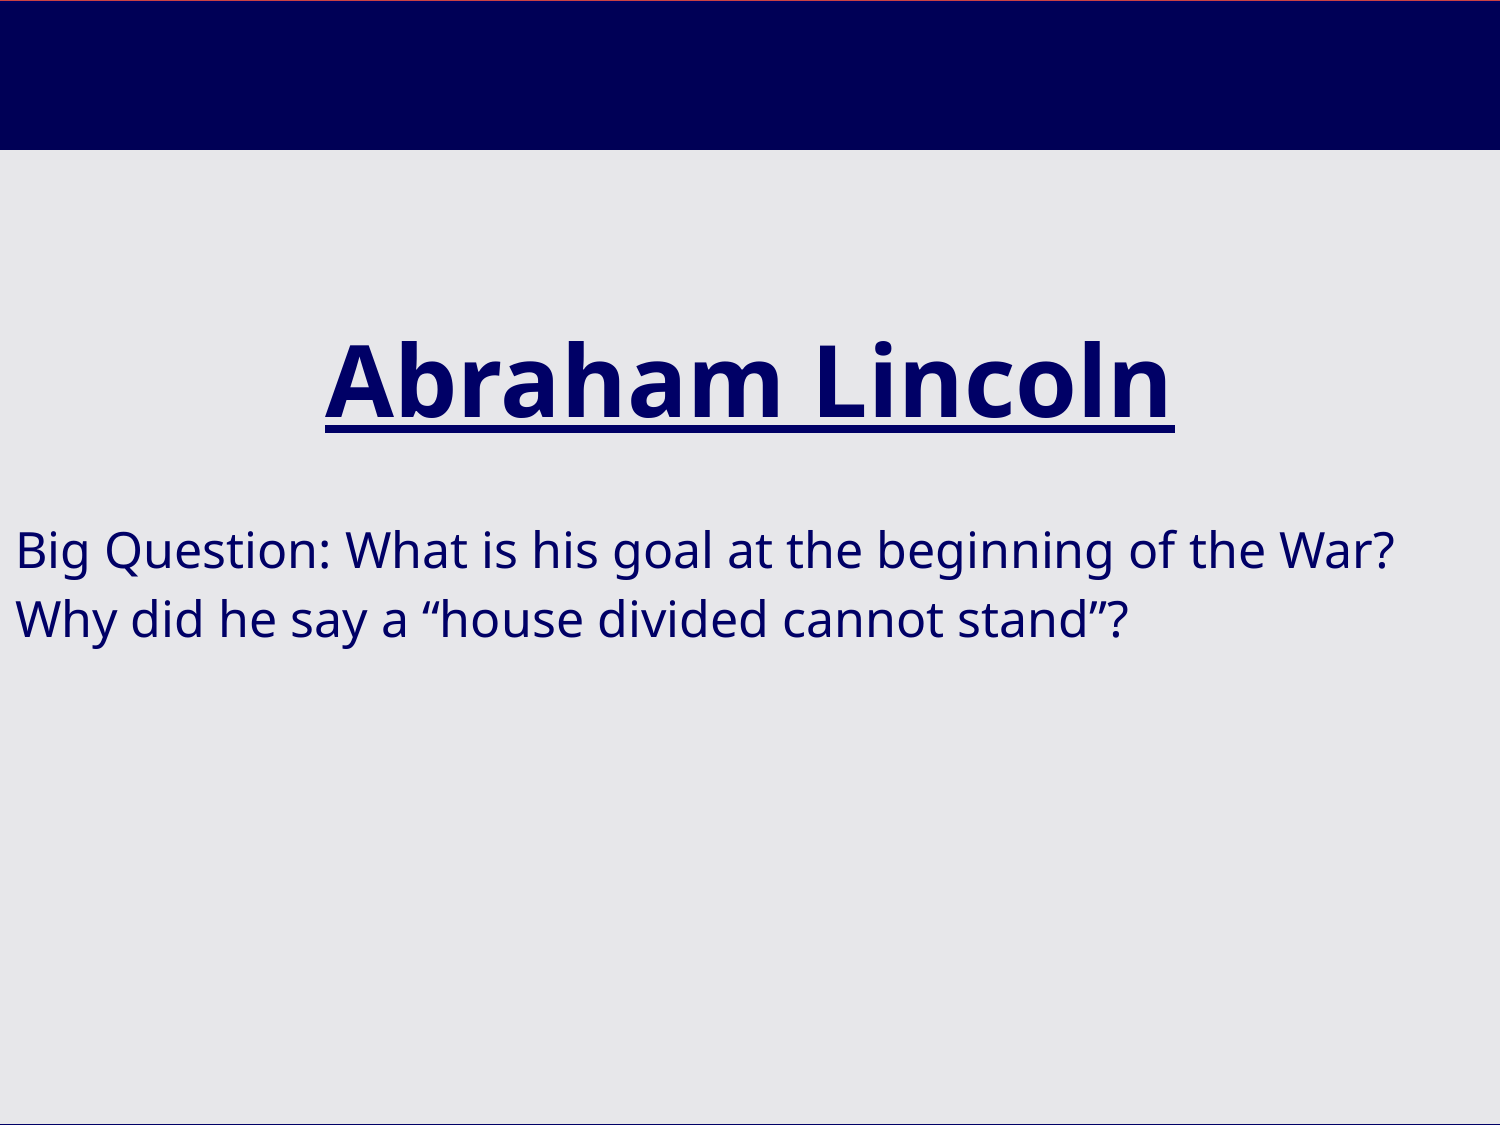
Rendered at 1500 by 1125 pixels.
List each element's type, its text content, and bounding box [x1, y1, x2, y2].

table_cell Abraham Lincoln Big Question: What is his goal at the beginning of the War? Why did he say a “house divided cannot stand”? [0, 150, 1500, 1124]
table_header [0, 3, 1500, 150]
